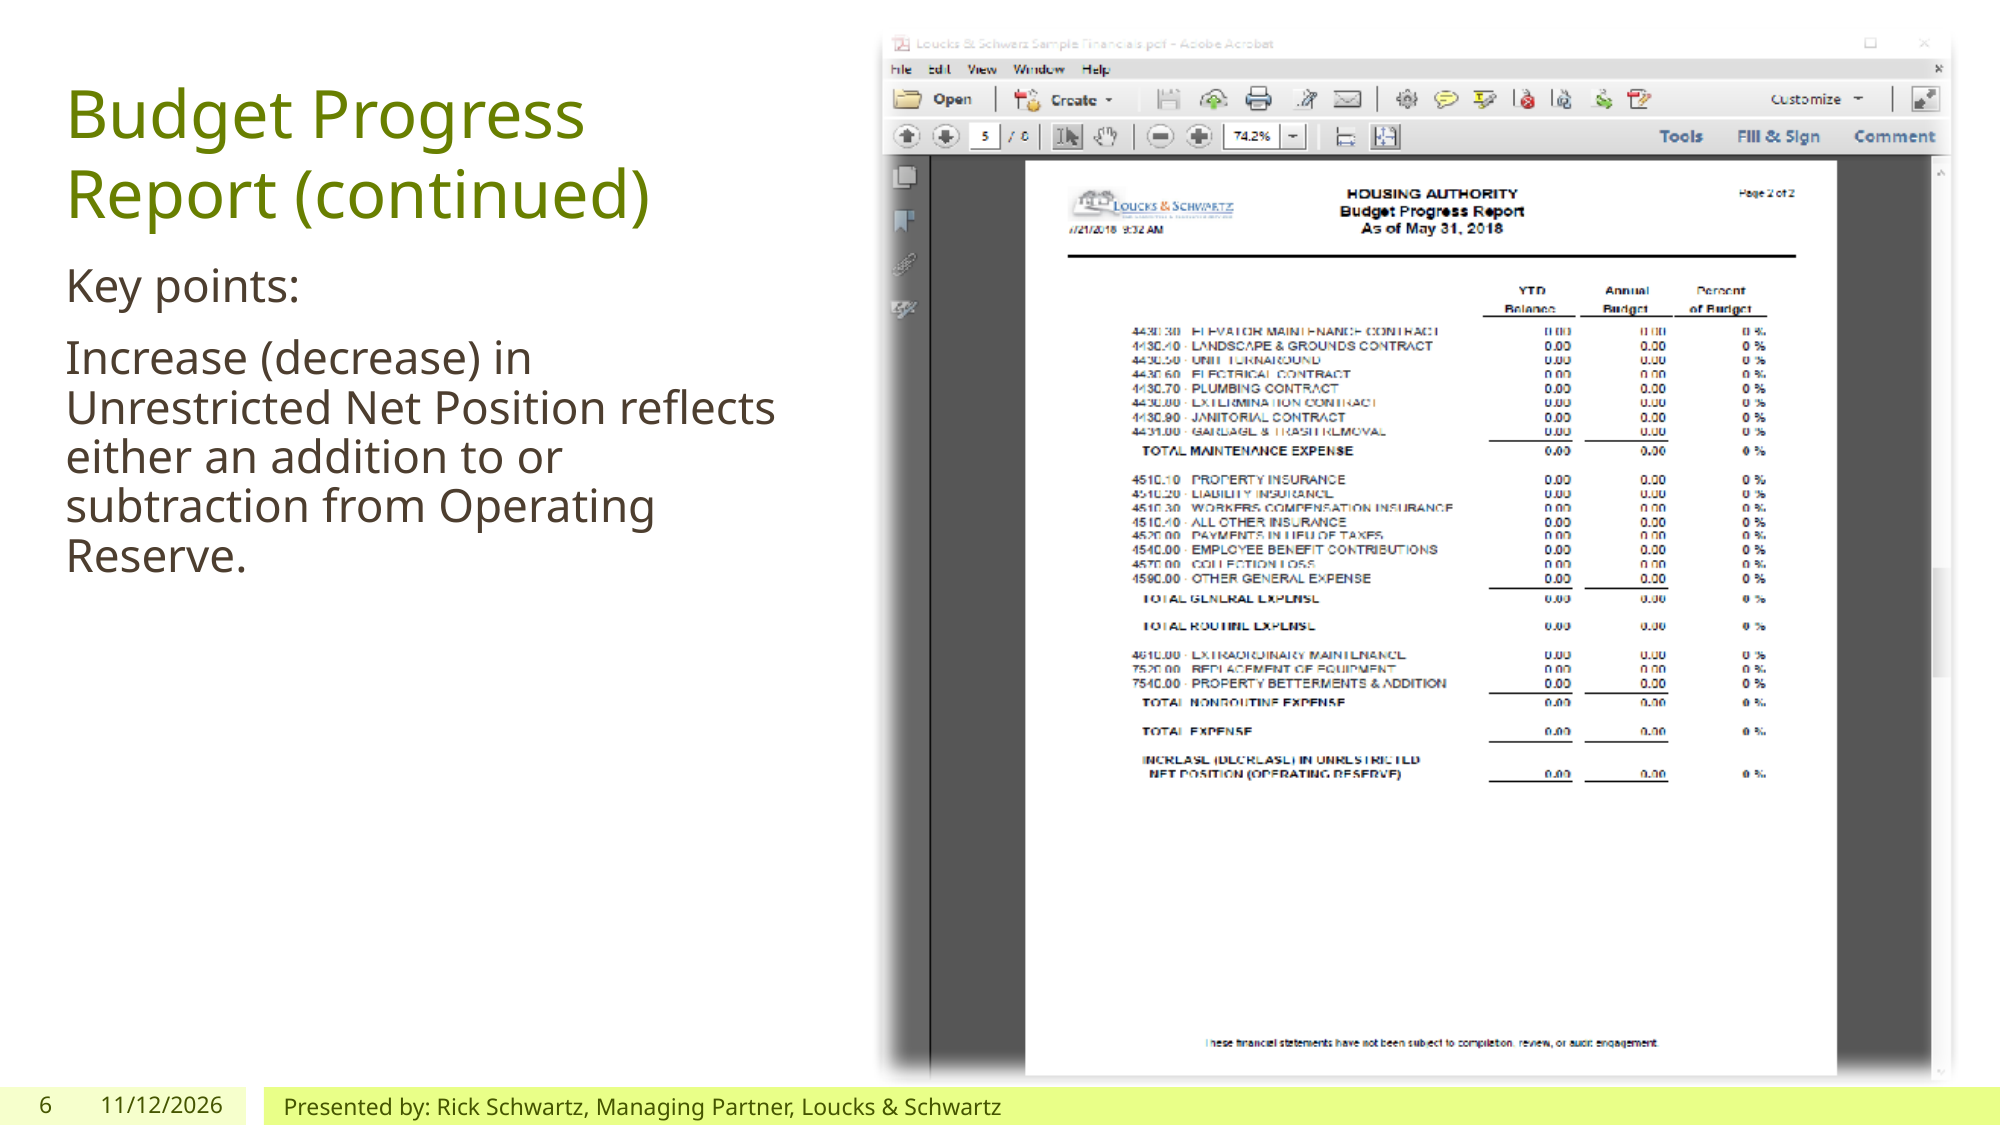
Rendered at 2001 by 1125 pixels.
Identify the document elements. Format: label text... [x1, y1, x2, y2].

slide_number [74, 1087, 239, 1125]
title Budget Progress Report (continued) [50, 45, 727, 240]
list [872, 27, 1962, 1088]
list Key points: Increase (decrease) in Unrestricted Net Position reflects either an addition to or subtraction from Operating Reserve. [50, 255, 807, 1014]
slide_number 6 [0, 1087, 68, 1125]
footer Presented by: Rick Schwartz, Managing Partner, Loucks & Schwartz [268, 1087, 1769, 1125]
